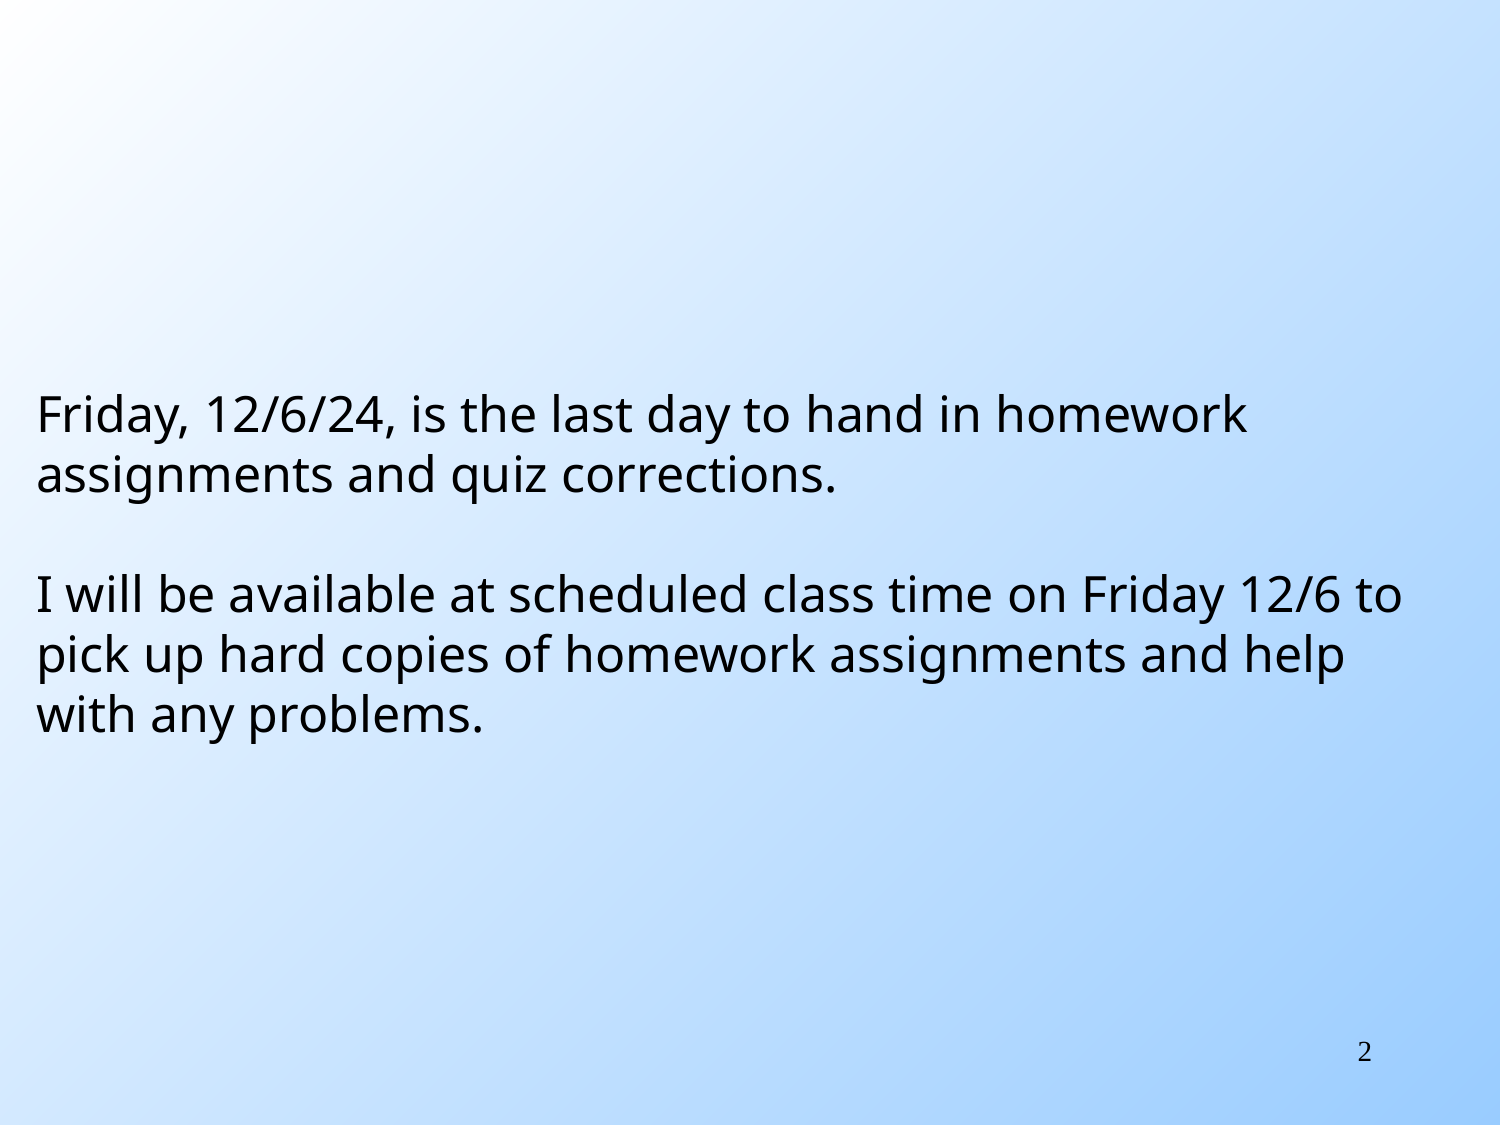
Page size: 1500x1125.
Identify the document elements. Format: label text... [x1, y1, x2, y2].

text_box Friday, 12/6/24, is the last day to hand in homework assignments and quiz corrections. I will be available at scheduled class time on Friday 12/6 to pick up hard copies of homework assignments and help with any problems. [21, 374, 1475, 750]
slide_number 2 [1074, 1025, 1388, 1100]
